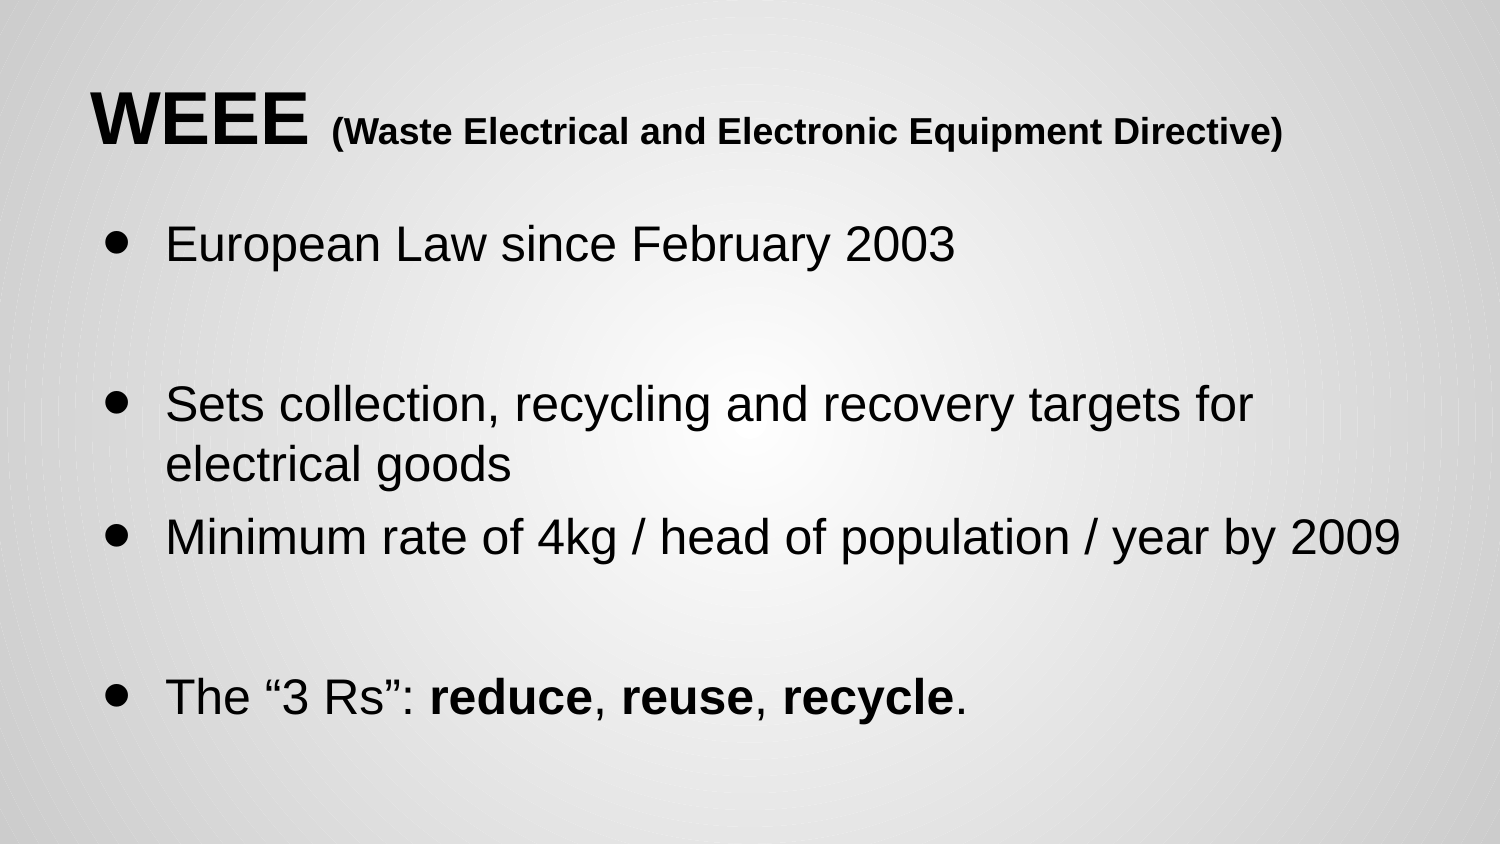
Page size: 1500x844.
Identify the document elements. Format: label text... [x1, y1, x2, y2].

title WEEE (Waste Electrical and Electronic Equipment Directive) [75, 33, 1425, 175]
list European Law since February 2003 Sets collection, recycling and recovery targets for electrical goods Minimum rate of 4kg / head of population / year by 2009 The “3 Rs”: reduce, reuse, recycle. [75, 196, 1425, 808]
